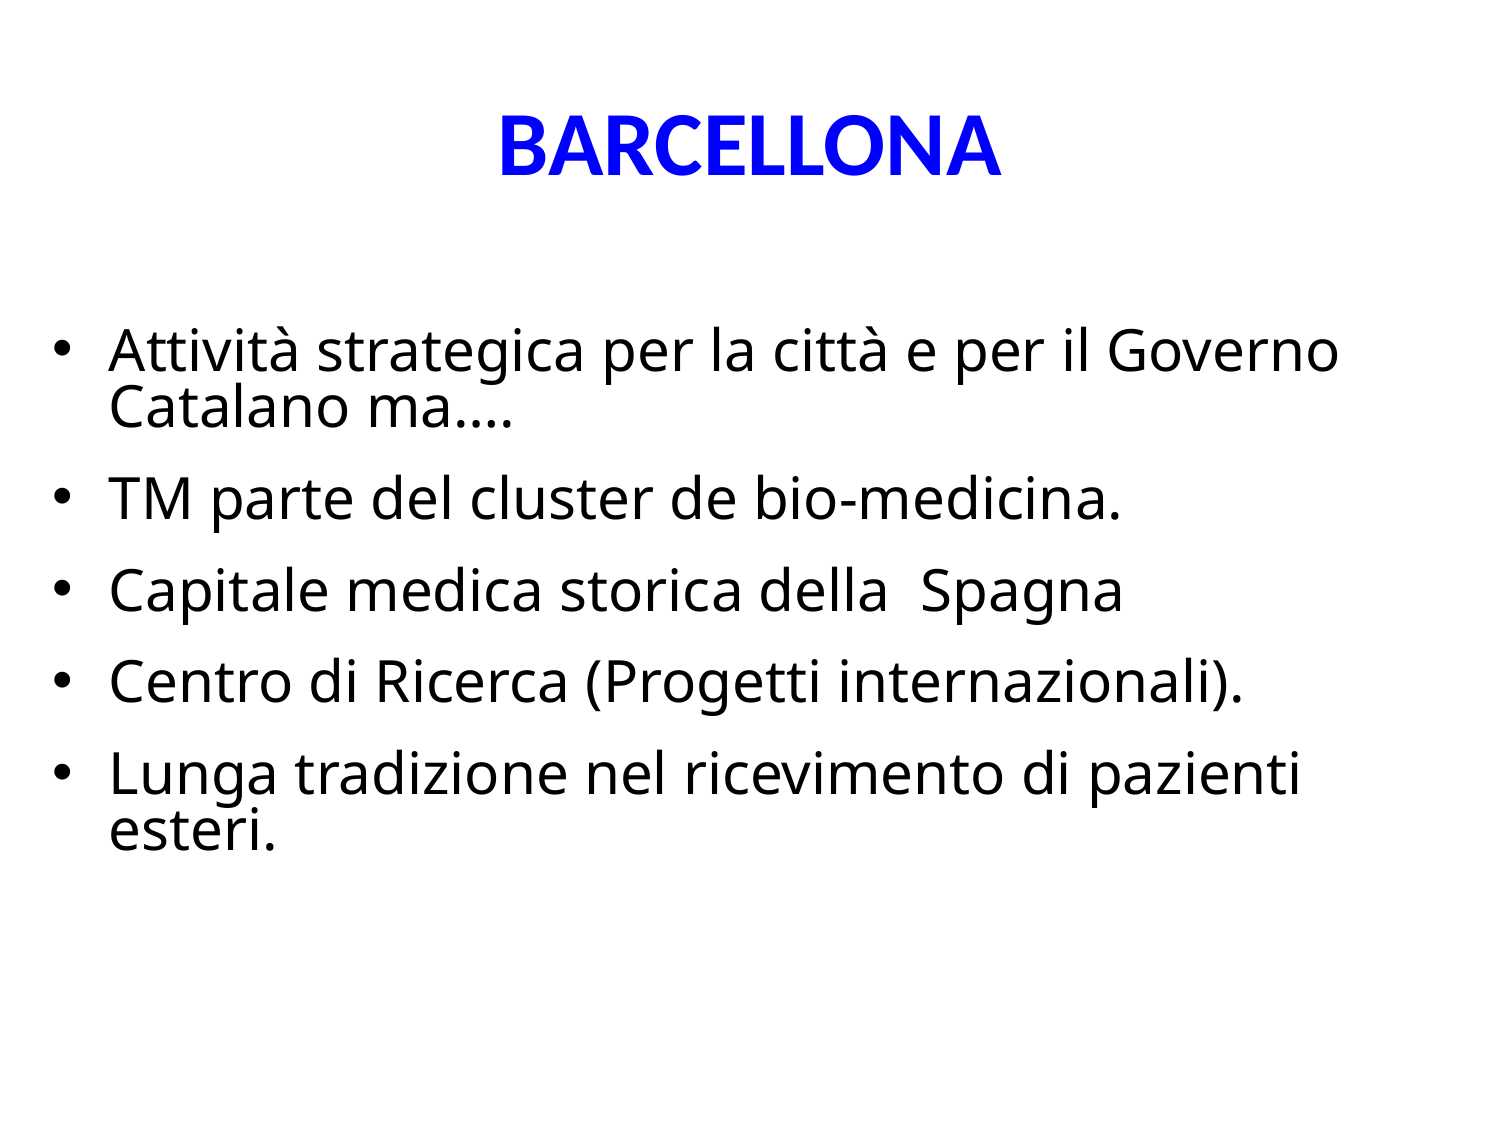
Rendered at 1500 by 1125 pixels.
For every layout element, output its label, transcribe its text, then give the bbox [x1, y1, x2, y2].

list Attività strategica per la città e per il Governo Catalano ma…. TM parte del cluster de bio-medicina. Capitale medica storica della Spagna Centro di Ricerca (Progetti internazionali). Lunga tradizione nel ricevimento di pazienti esteri. [37, 237, 1500, 1065]
title BARCELLONA [74, 44, 1426, 233]
